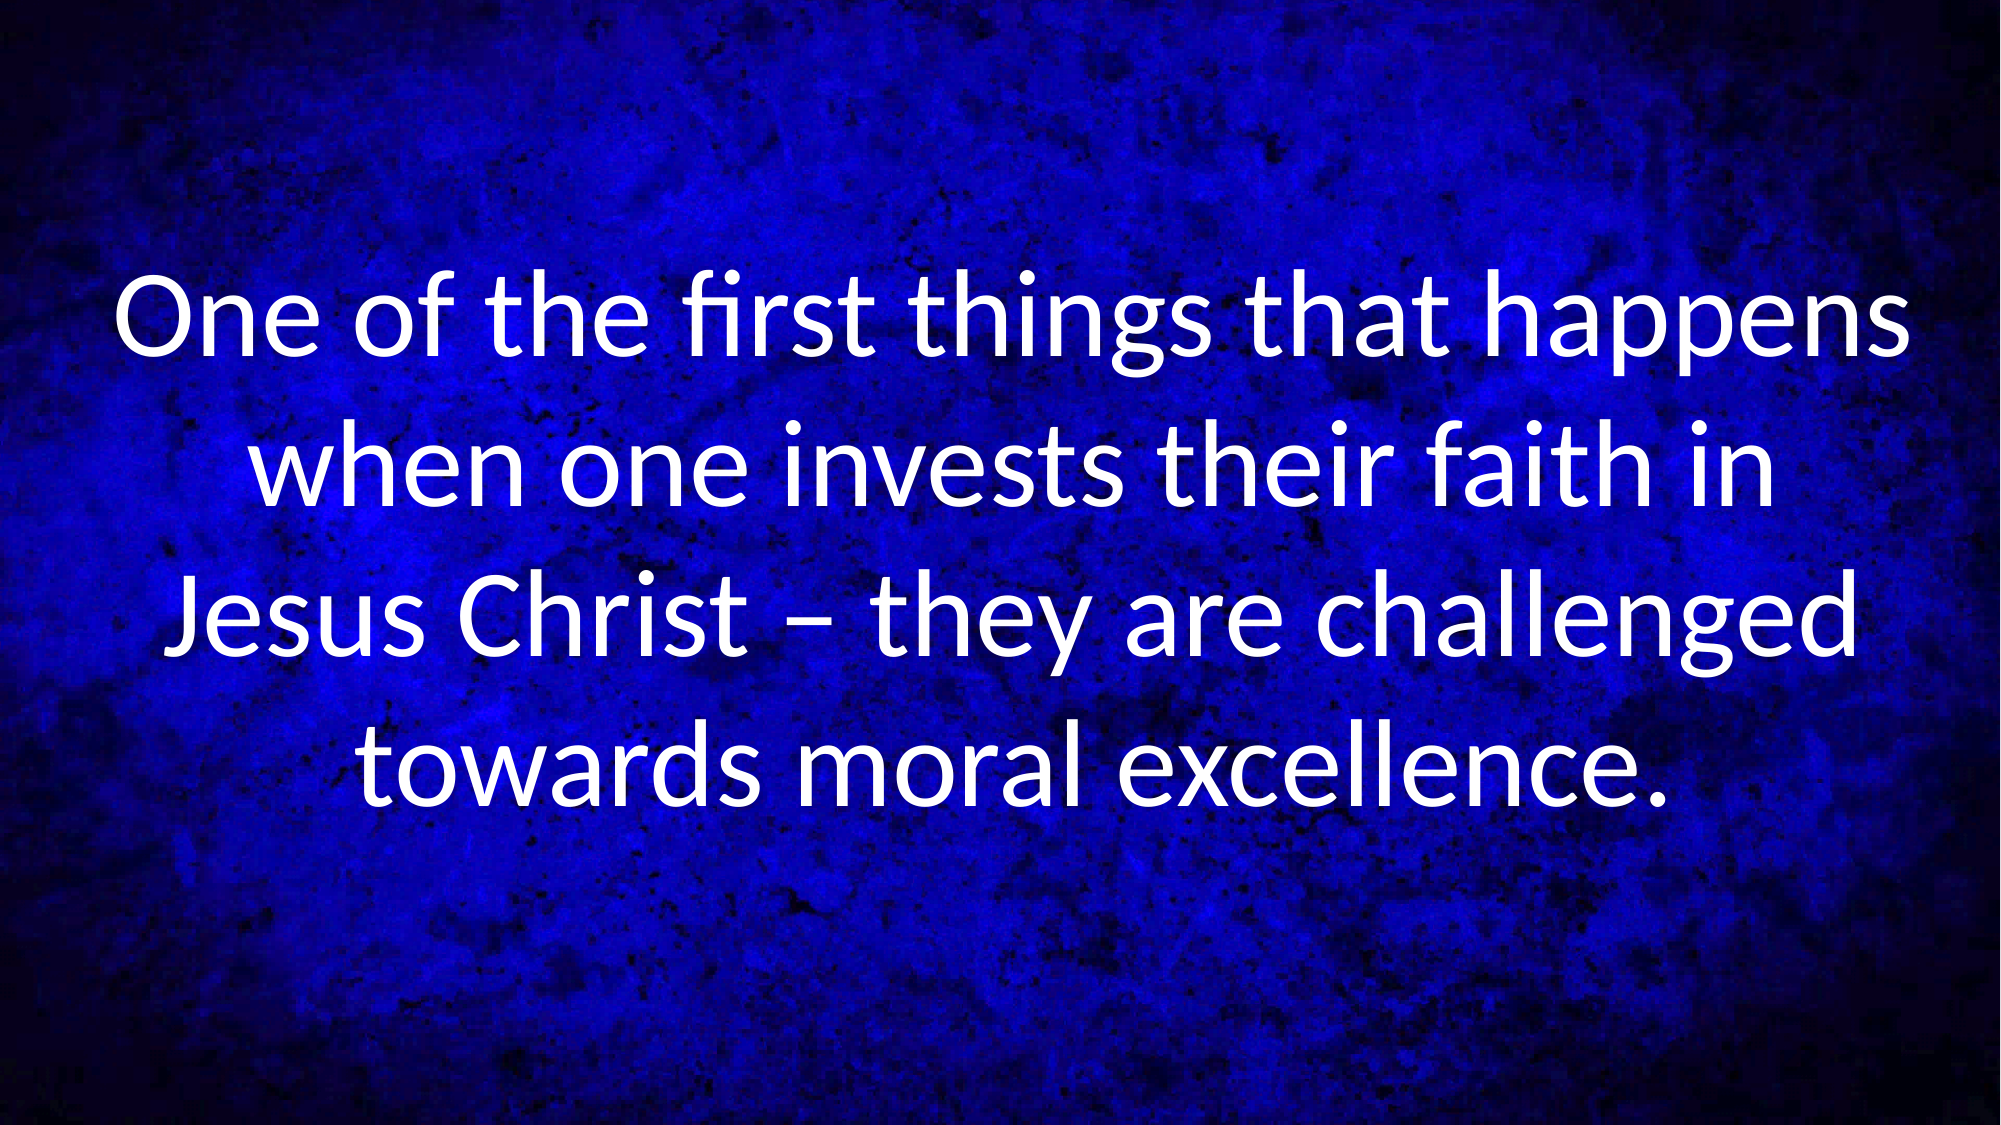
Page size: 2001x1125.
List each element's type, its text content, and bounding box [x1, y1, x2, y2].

picture [0, 0, 2001, 1125]
text_box One of the first things that happens when one invests their faith in Jesus Christ – they are challenged towards moral excellence. [84, 224, 1944, 920]
